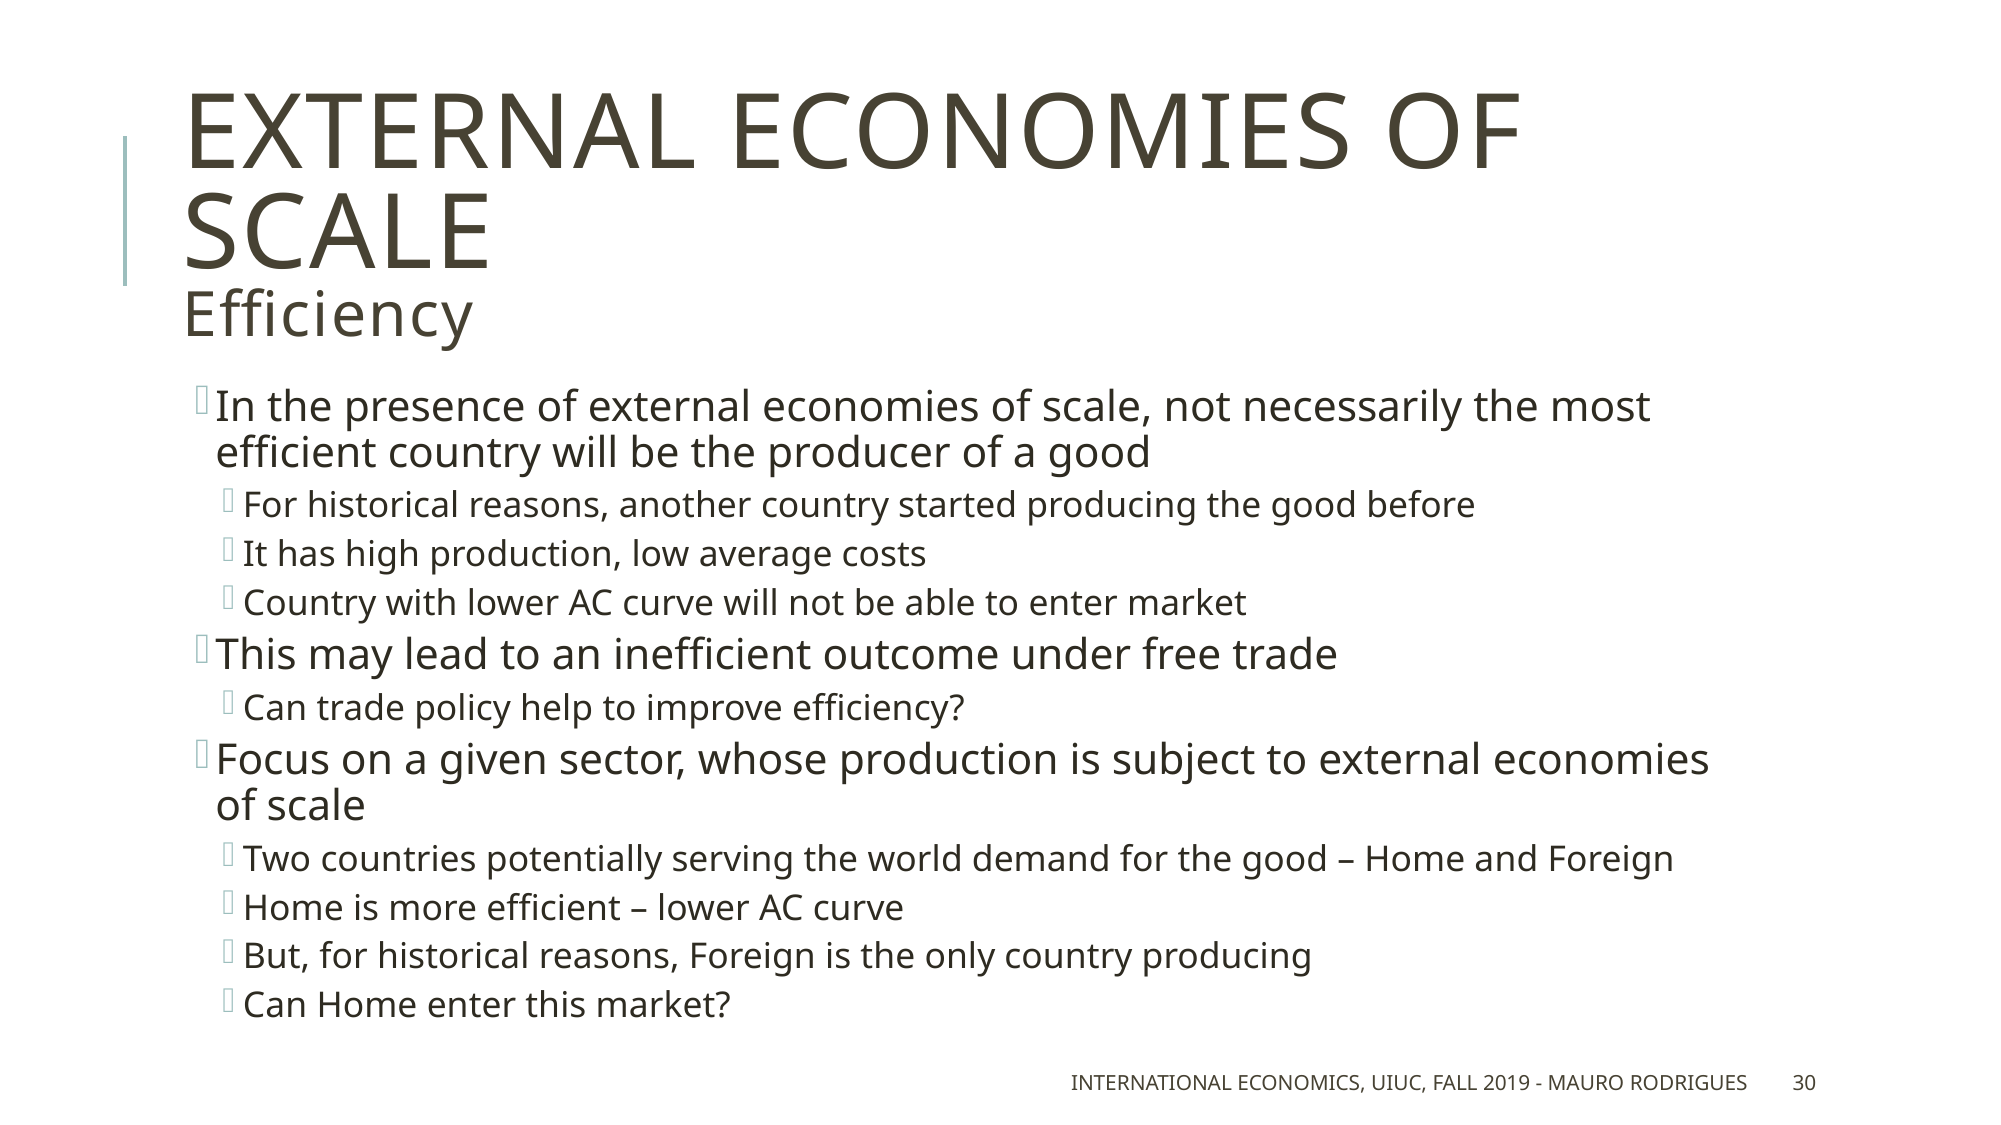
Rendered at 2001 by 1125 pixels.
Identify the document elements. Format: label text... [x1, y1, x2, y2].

footer International Economics, UIUC, Fall 2019 - Mauro Rodrigues [794, 1061, 1763, 1107]
slide_number 30 [1777, 1061, 1938, 1107]
list In the presence of external economies of scale, not necessarily the most efficient country will be the producer of a good For historical reasons, another country started producing the good before It has high production, low average costs Country with lower AC curve will not be able to enter market This may lead to an inefficient outcome under free trade Can trade policy help to improve efficiency? Focus on a given sector, whose production is subject to external economies of scale Two countries potentially serving the world demand for the good – Home and Foreign Home is more efficient – lower AC curve But, for historical reasons, Foreign is the only country producing Can Home enter this market? [168, 375, 1763, 1035]
title External economies of scale Efficiency [168, 96, 1763, 342]
